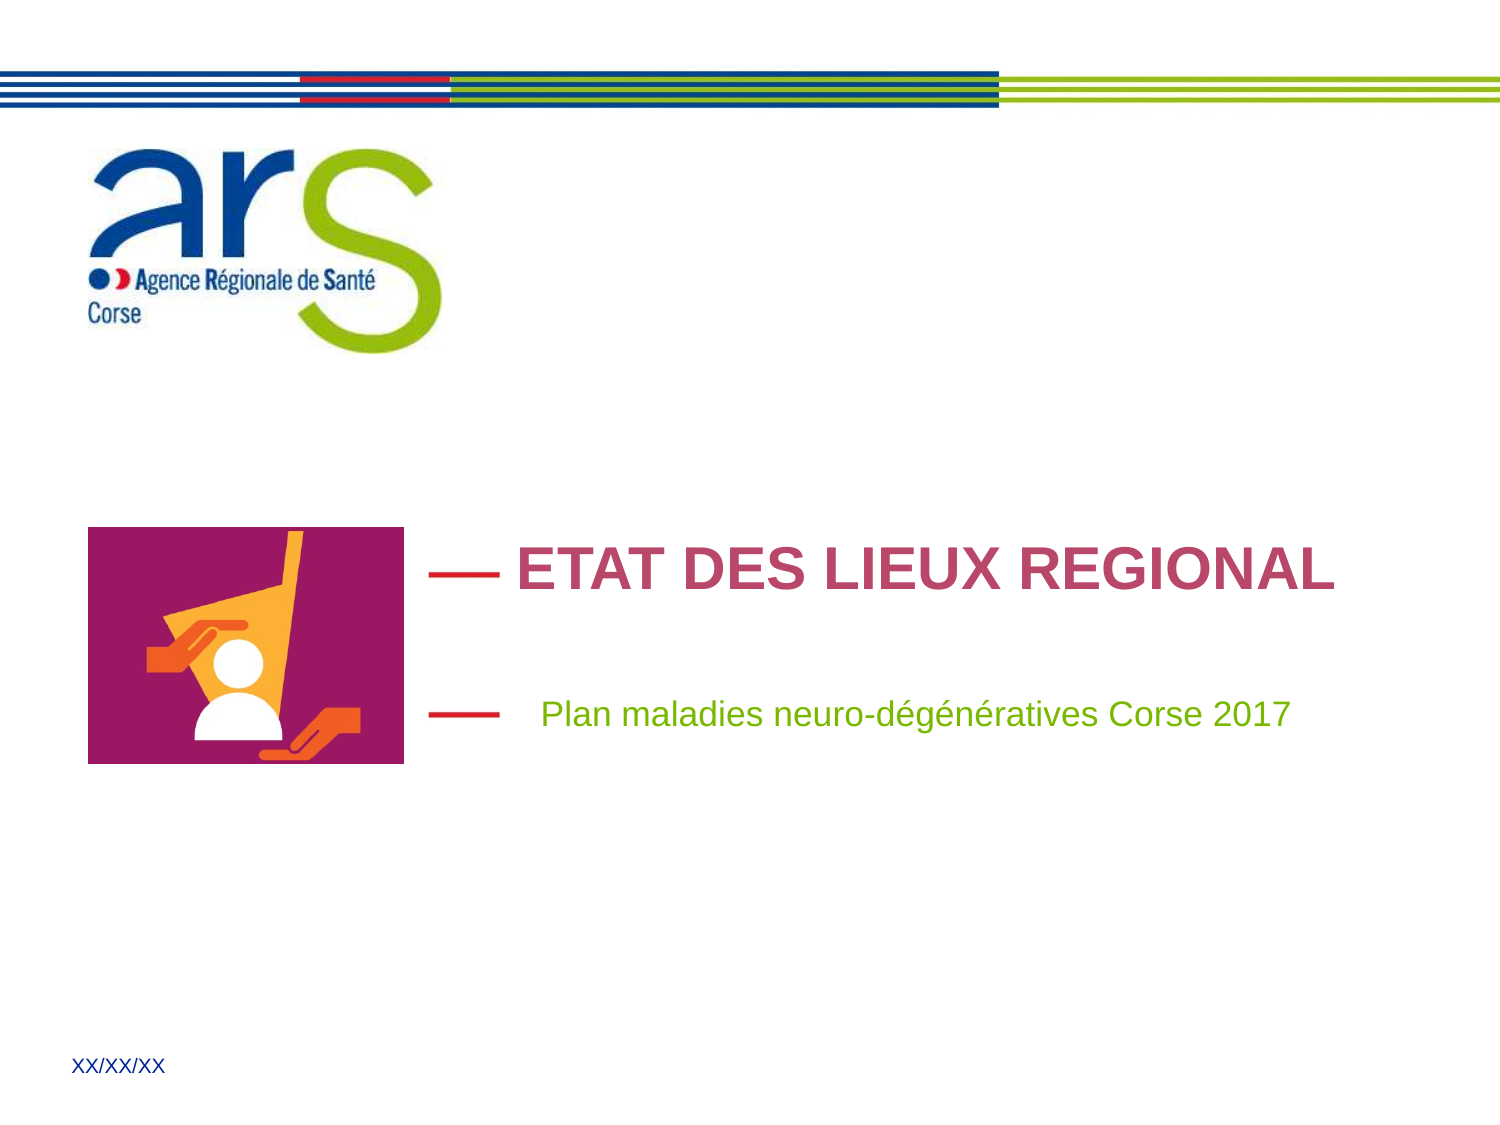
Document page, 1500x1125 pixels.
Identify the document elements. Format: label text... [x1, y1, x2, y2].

picture [428, 708, 500, 721]
subtitle Plan maladies neuro-dégénératives Corse 2017 [525, 683, 1413, 972]
picture [88, 148, 443, 354]
picture [0, 57, 1500, 121]
title ETAT DES LIEUX REGIONAL [501, 471, 1413, 660]
picture [428, 568, 500, 581]
picture [88, 526, 404, 764]
